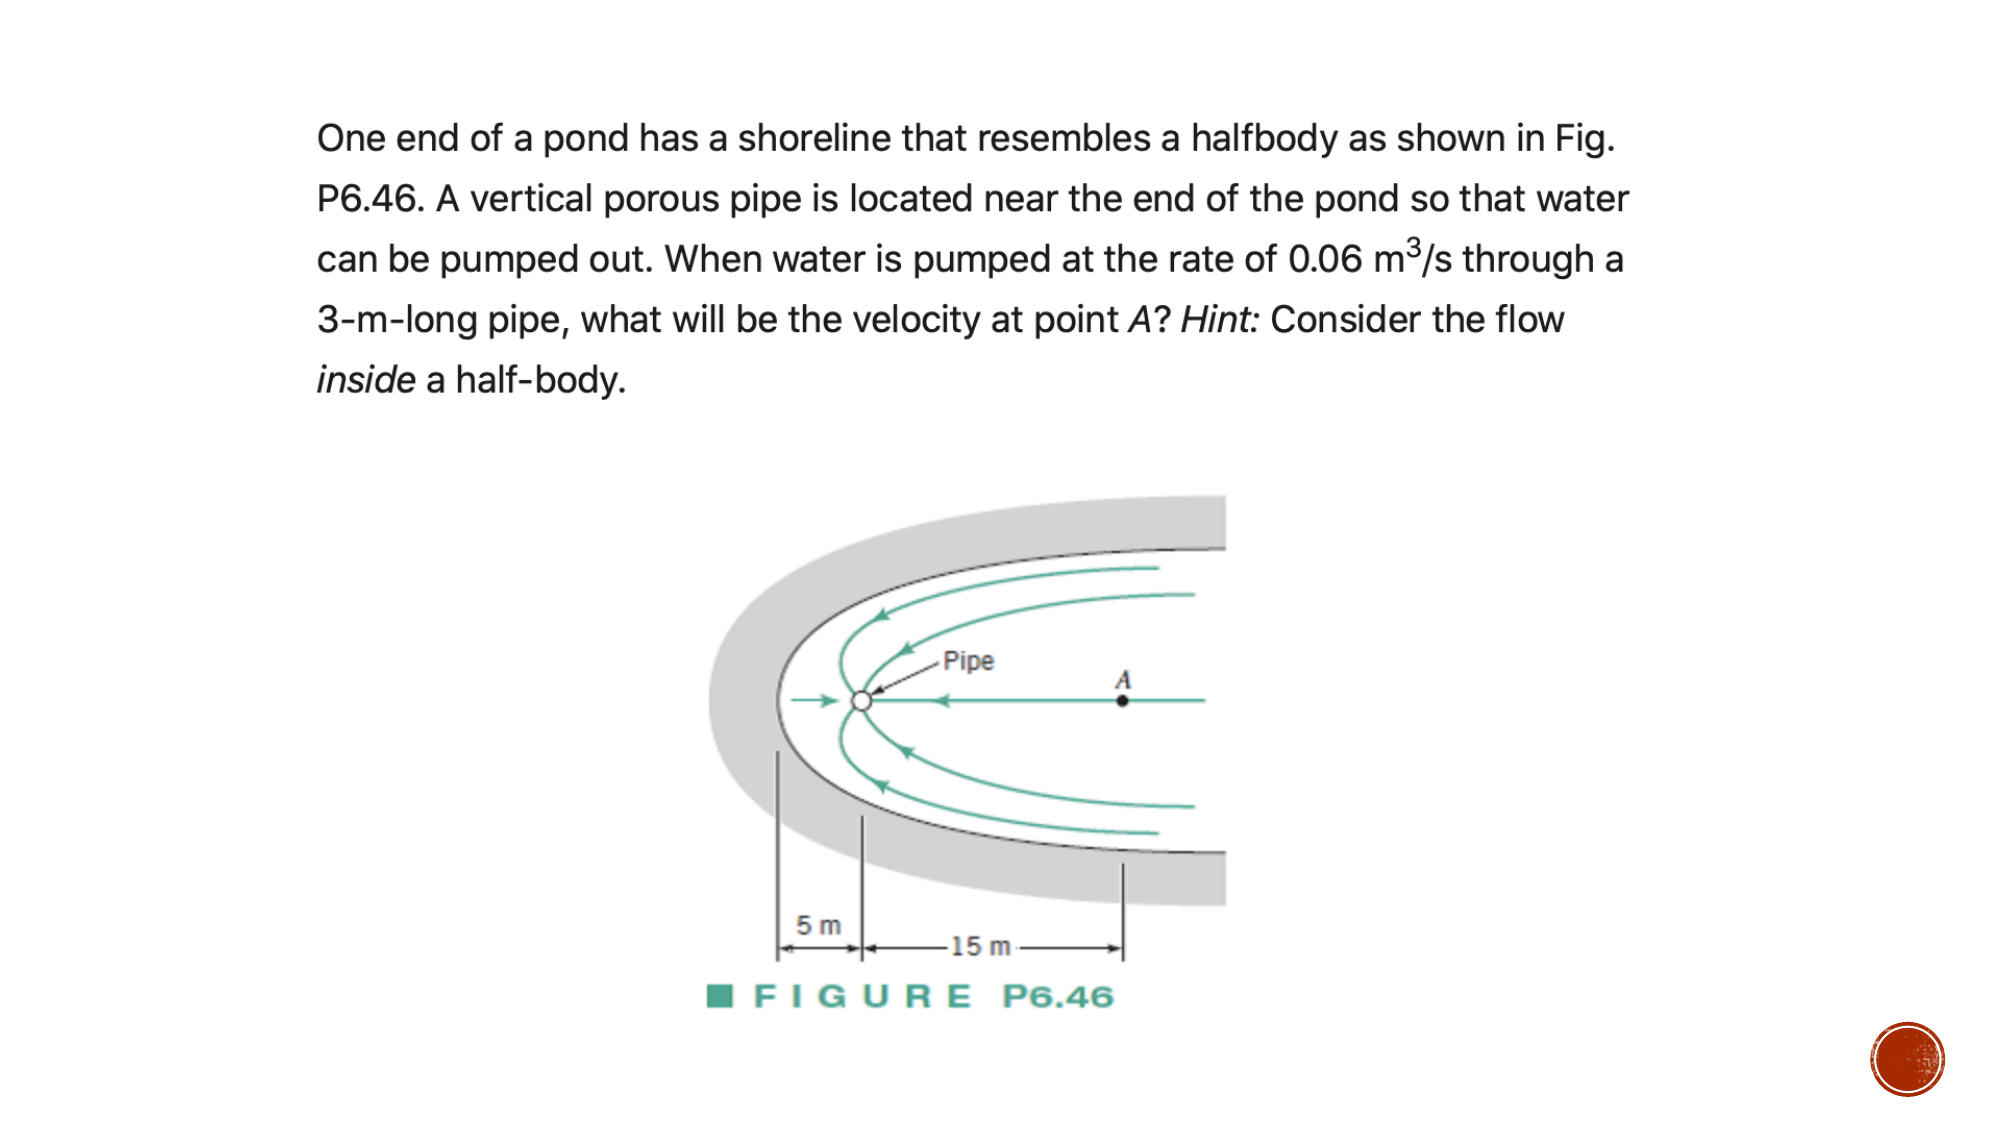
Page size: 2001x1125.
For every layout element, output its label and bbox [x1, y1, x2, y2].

picture [283, 80, 1717, 1045]
